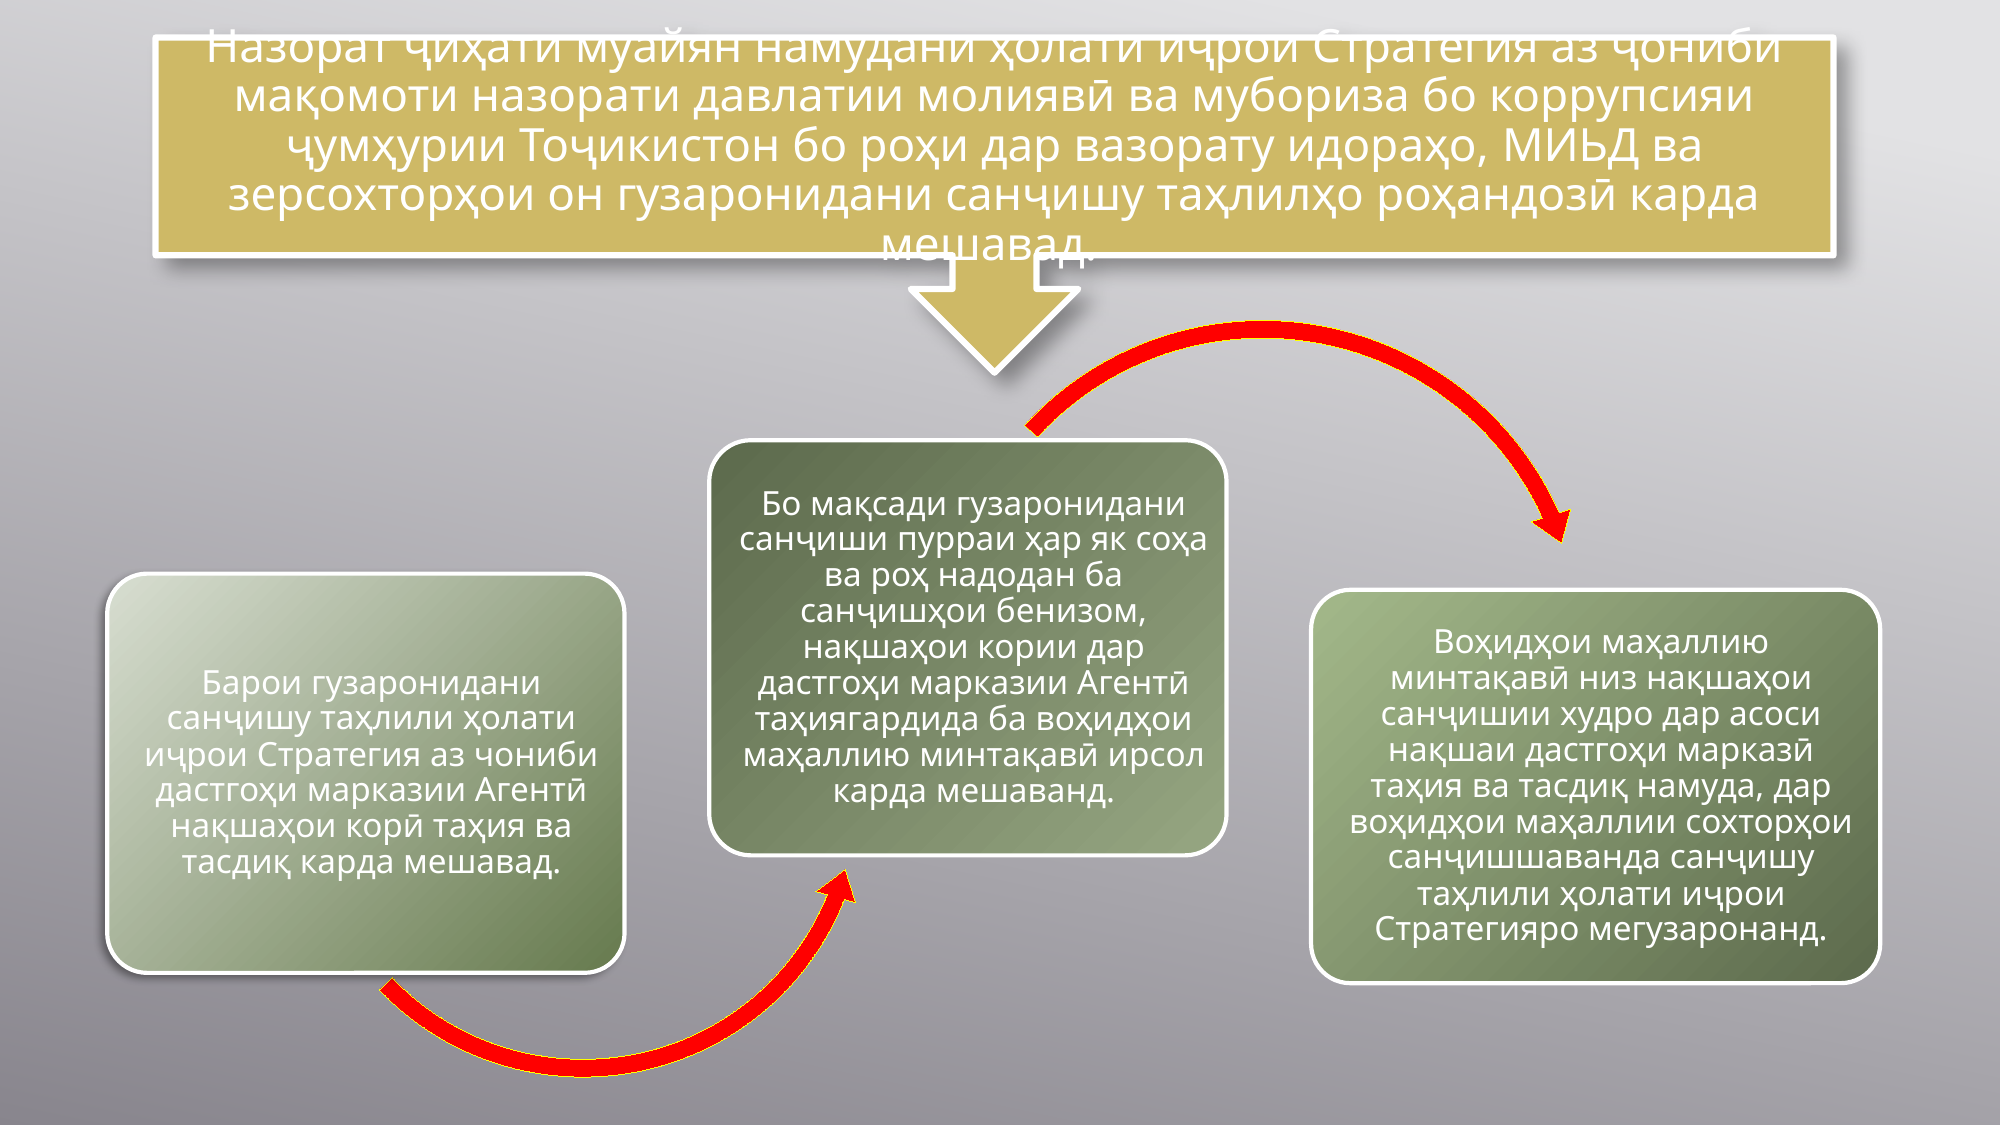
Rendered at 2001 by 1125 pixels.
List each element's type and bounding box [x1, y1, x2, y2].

text_box [155, 25, 1834, 418]
text_box [106, 418, 1882, 999]
